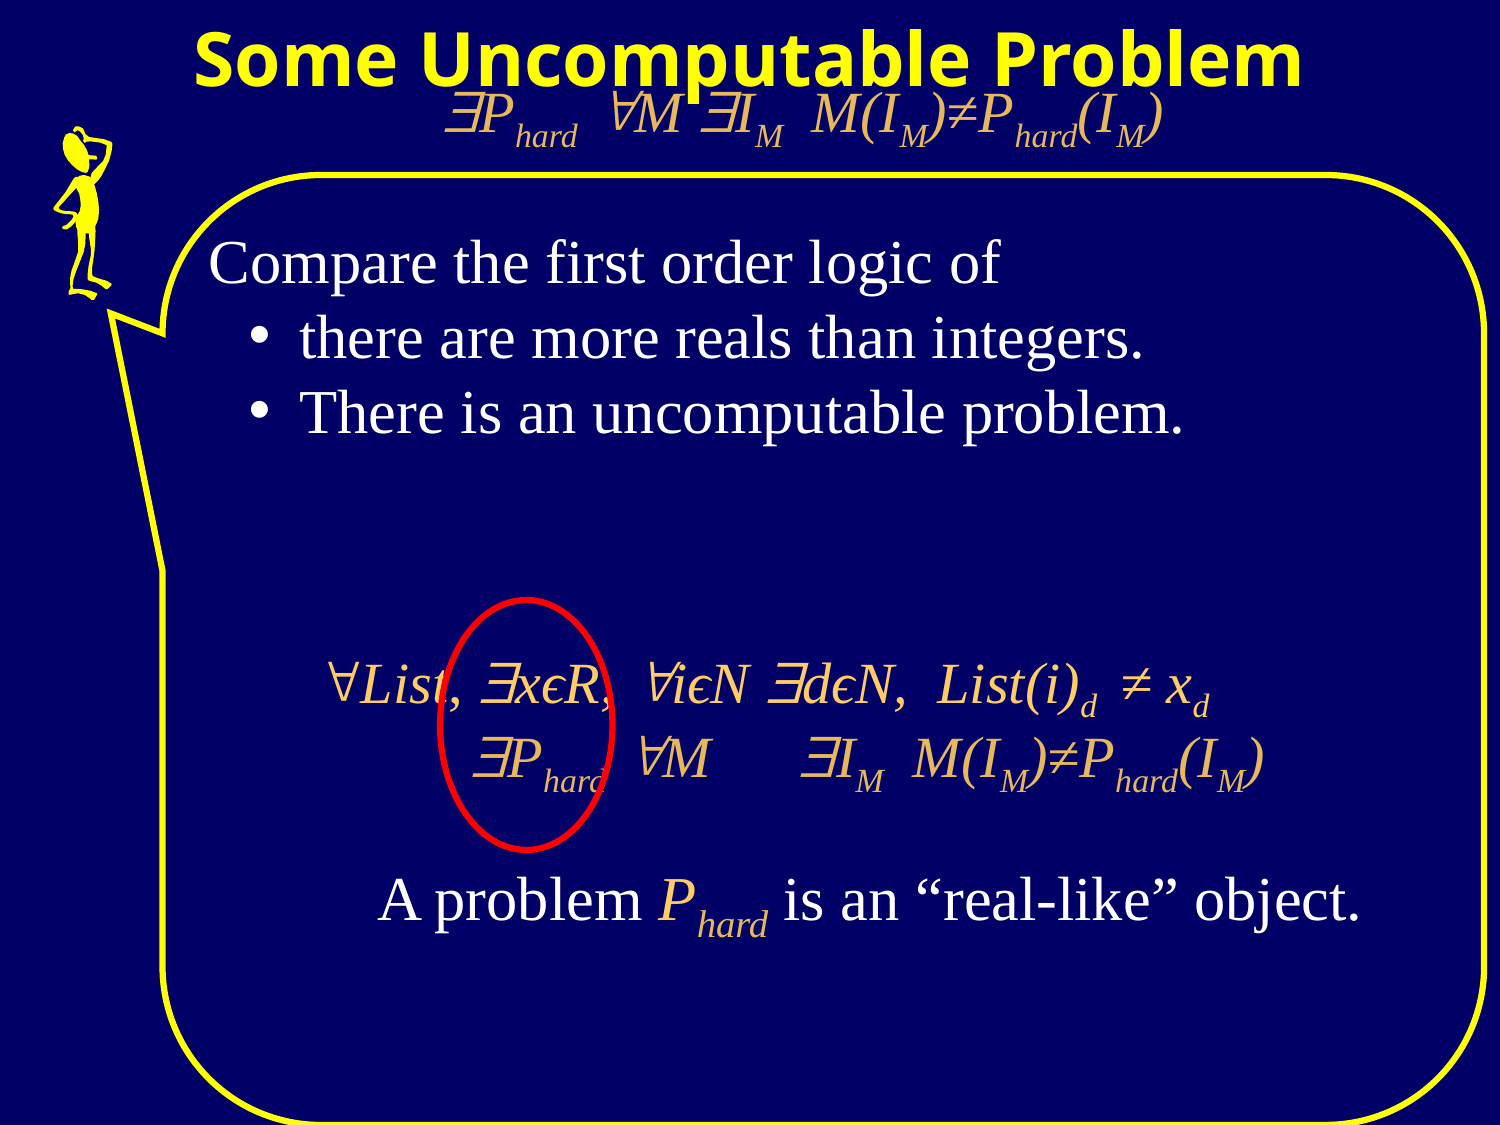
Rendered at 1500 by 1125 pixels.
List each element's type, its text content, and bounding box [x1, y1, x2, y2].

text_box Phard M IM M(IM)≠Phard(IM) [426, 66, 1179, 162]
text_box Compare the first order logic of there are more reals than integers. There is an uncomputable problem. [110, 174, 1485, 1125]
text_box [53, 126, 113, 301]
text_box List, xϵR, iϵN dϵN, List(i)d ≠ xd [304, 637, 357, 732]
text_box Some Uncomputable Problem [112, 0, 1388, 150]
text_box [362, 599, 1438, 938]
